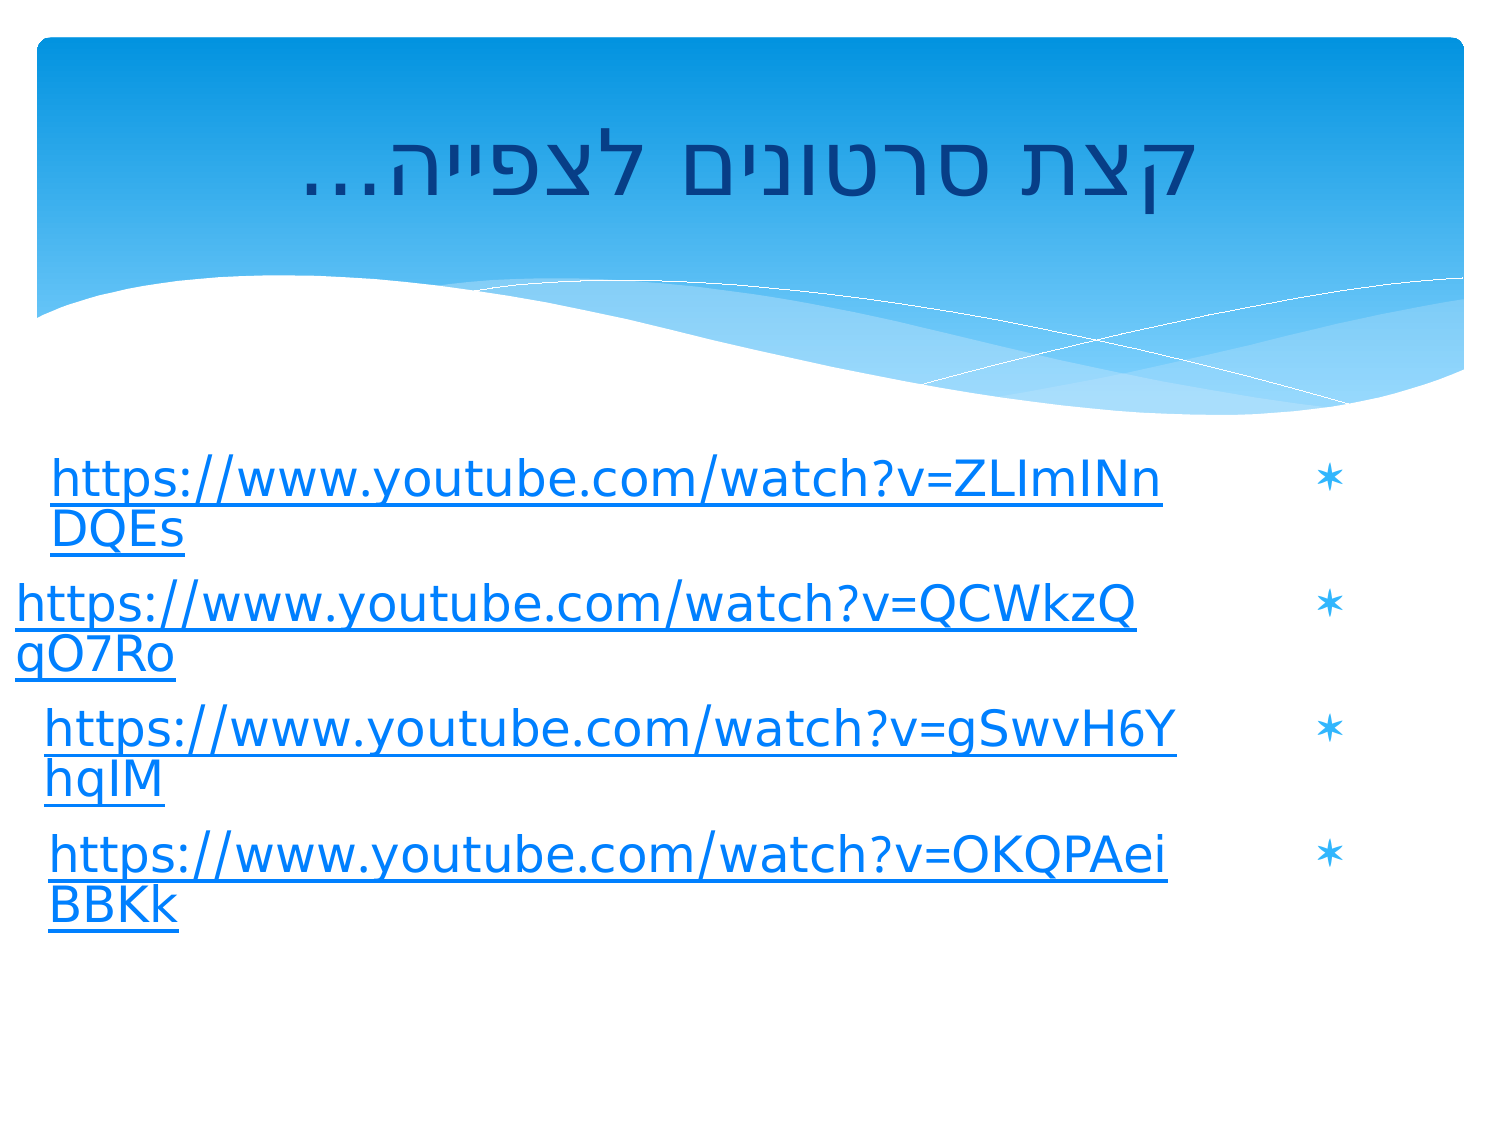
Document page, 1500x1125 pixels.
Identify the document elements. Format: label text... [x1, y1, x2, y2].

title קצת סרטונים לצפייה... [75, 55, 1425, 261]
list https://www.youtube.com/watch?v=ZLImINnDQEs https://www.youtube.com/watch?v=QCWkzQqO7Ro https://www.youtube.com/watch?v=gSwvH6YhqIM https://www.youtube.com/watch?v=OKQPAeiBBKk [143, 438, 1359, 1005]
